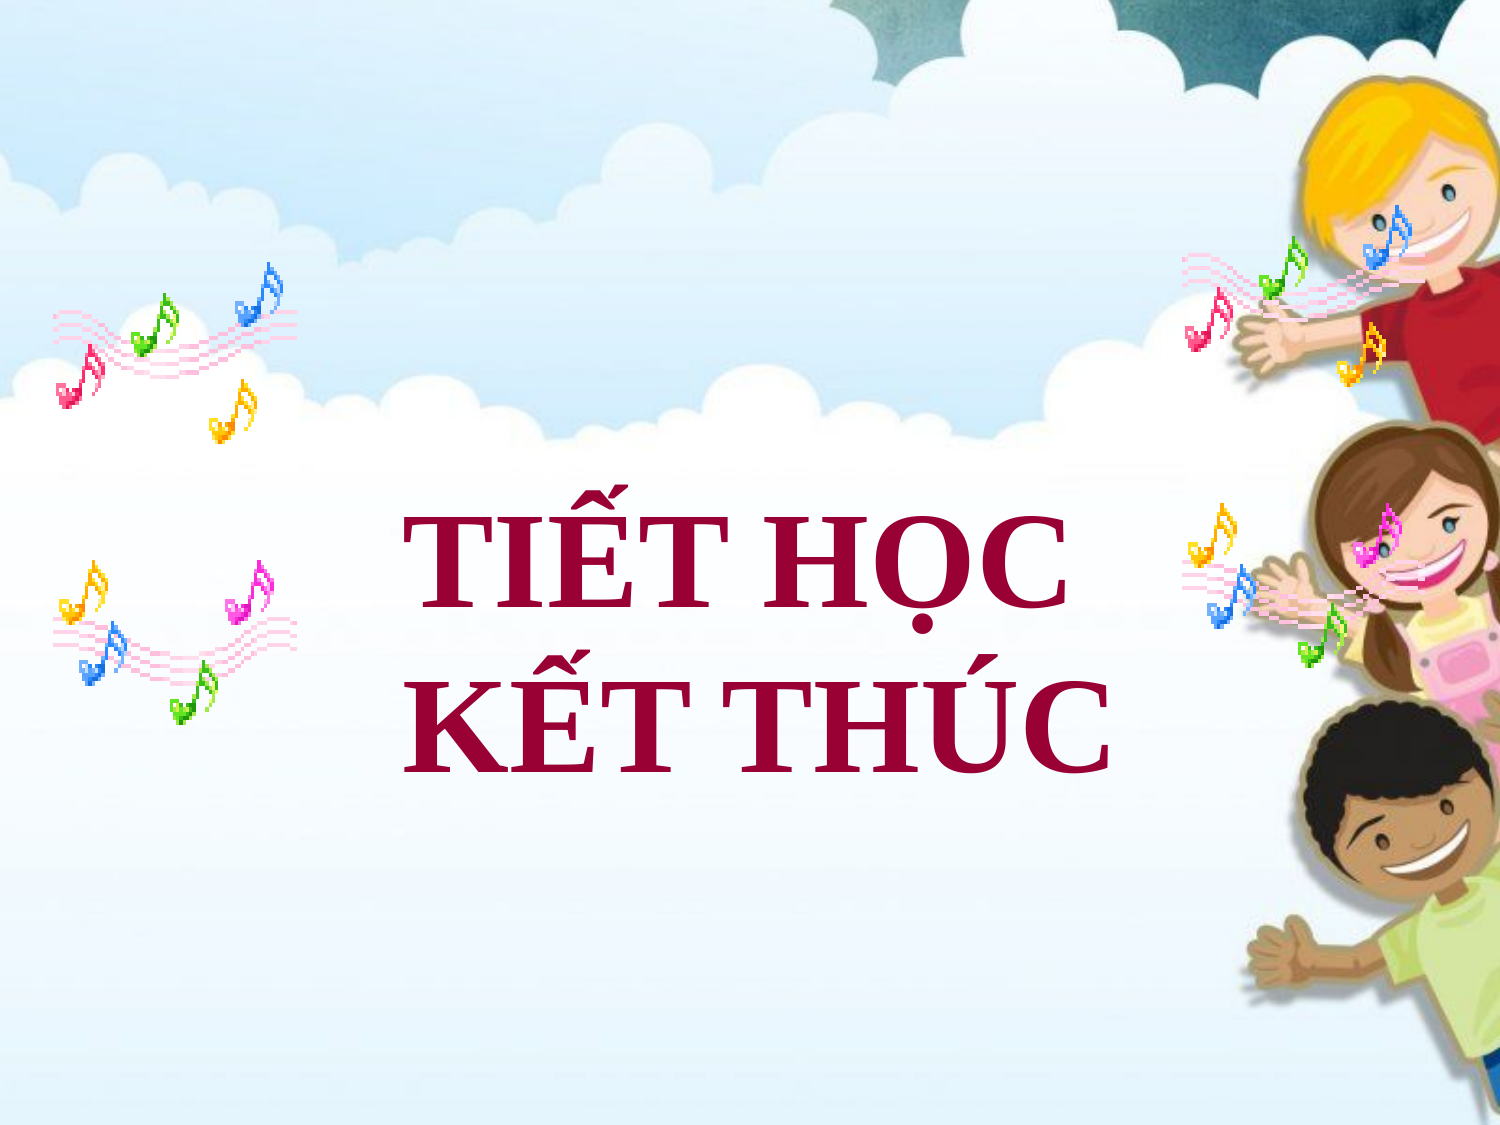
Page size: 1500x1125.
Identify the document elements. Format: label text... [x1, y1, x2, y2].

text_box TIẾT HỌC KẾT THÚC [387, 462, 1163, 808]
picture [0, 0, 1500, 1125]
